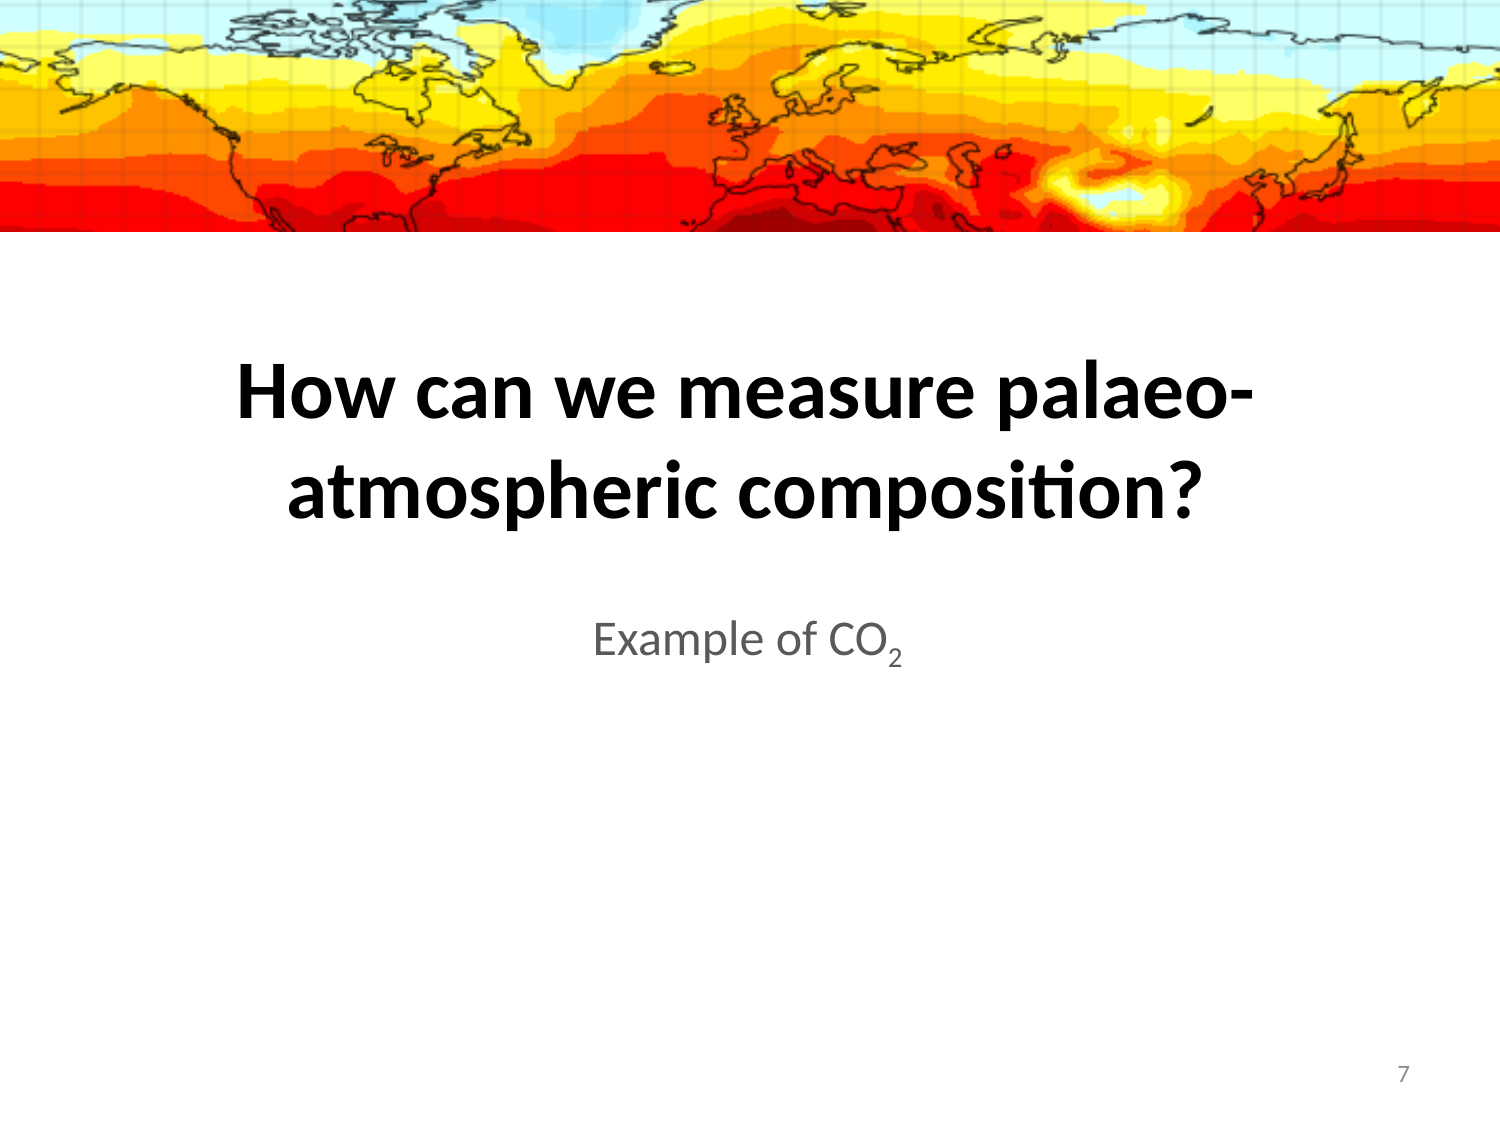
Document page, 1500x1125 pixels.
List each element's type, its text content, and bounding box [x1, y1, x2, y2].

text_box How can we measure palaeo-atmospheric composition? [215, 314, 1279, 556]
picture [0, 0, 1500, 232]
slide_number 7 [1074, 1042, 1425, 1103]
text_box Example of CO2 [222, 597, 1273, 886]
